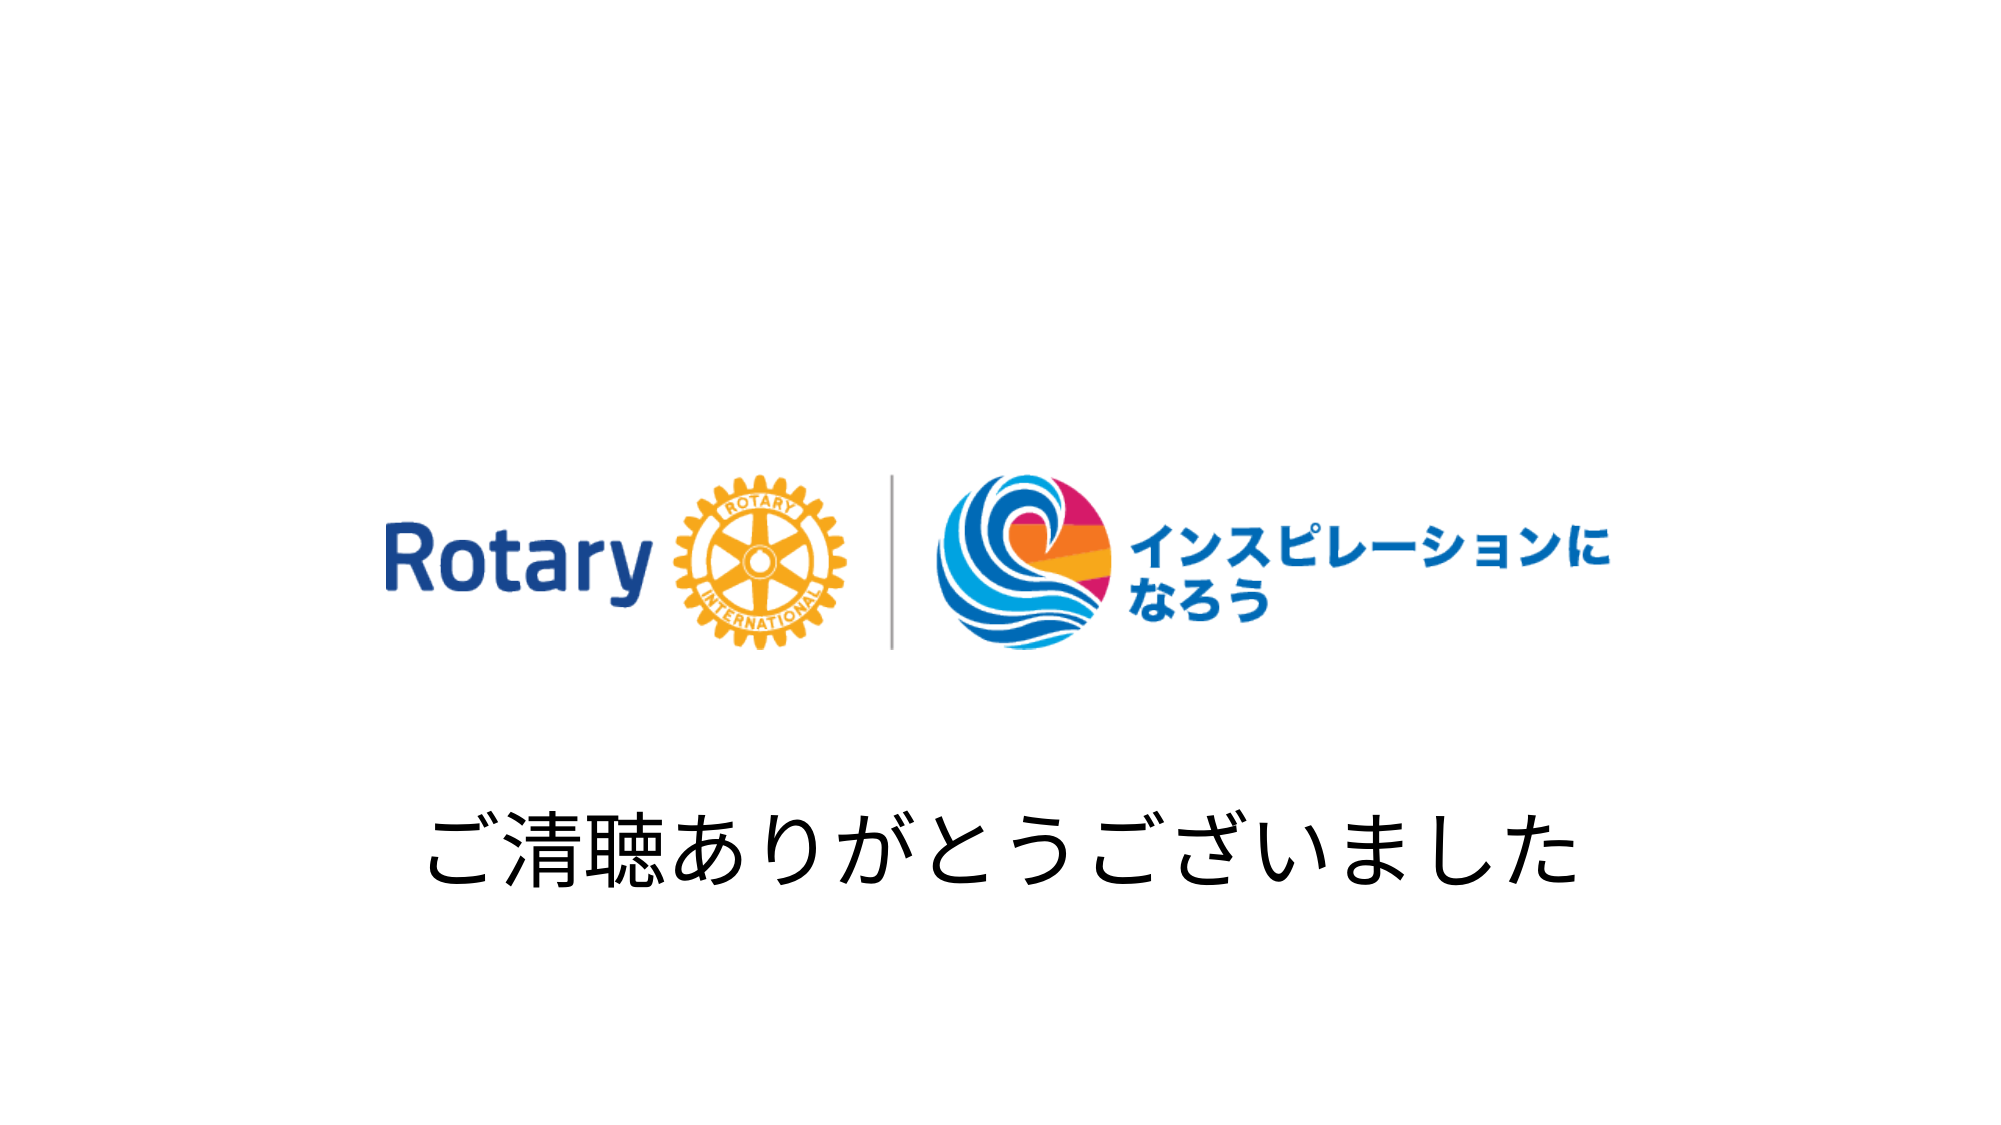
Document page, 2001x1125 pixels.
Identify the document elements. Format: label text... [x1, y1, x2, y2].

picture [386, 474, 1614, 650]
text_box ご清聴ありがとうございました [0, 790, 2000, 906]
